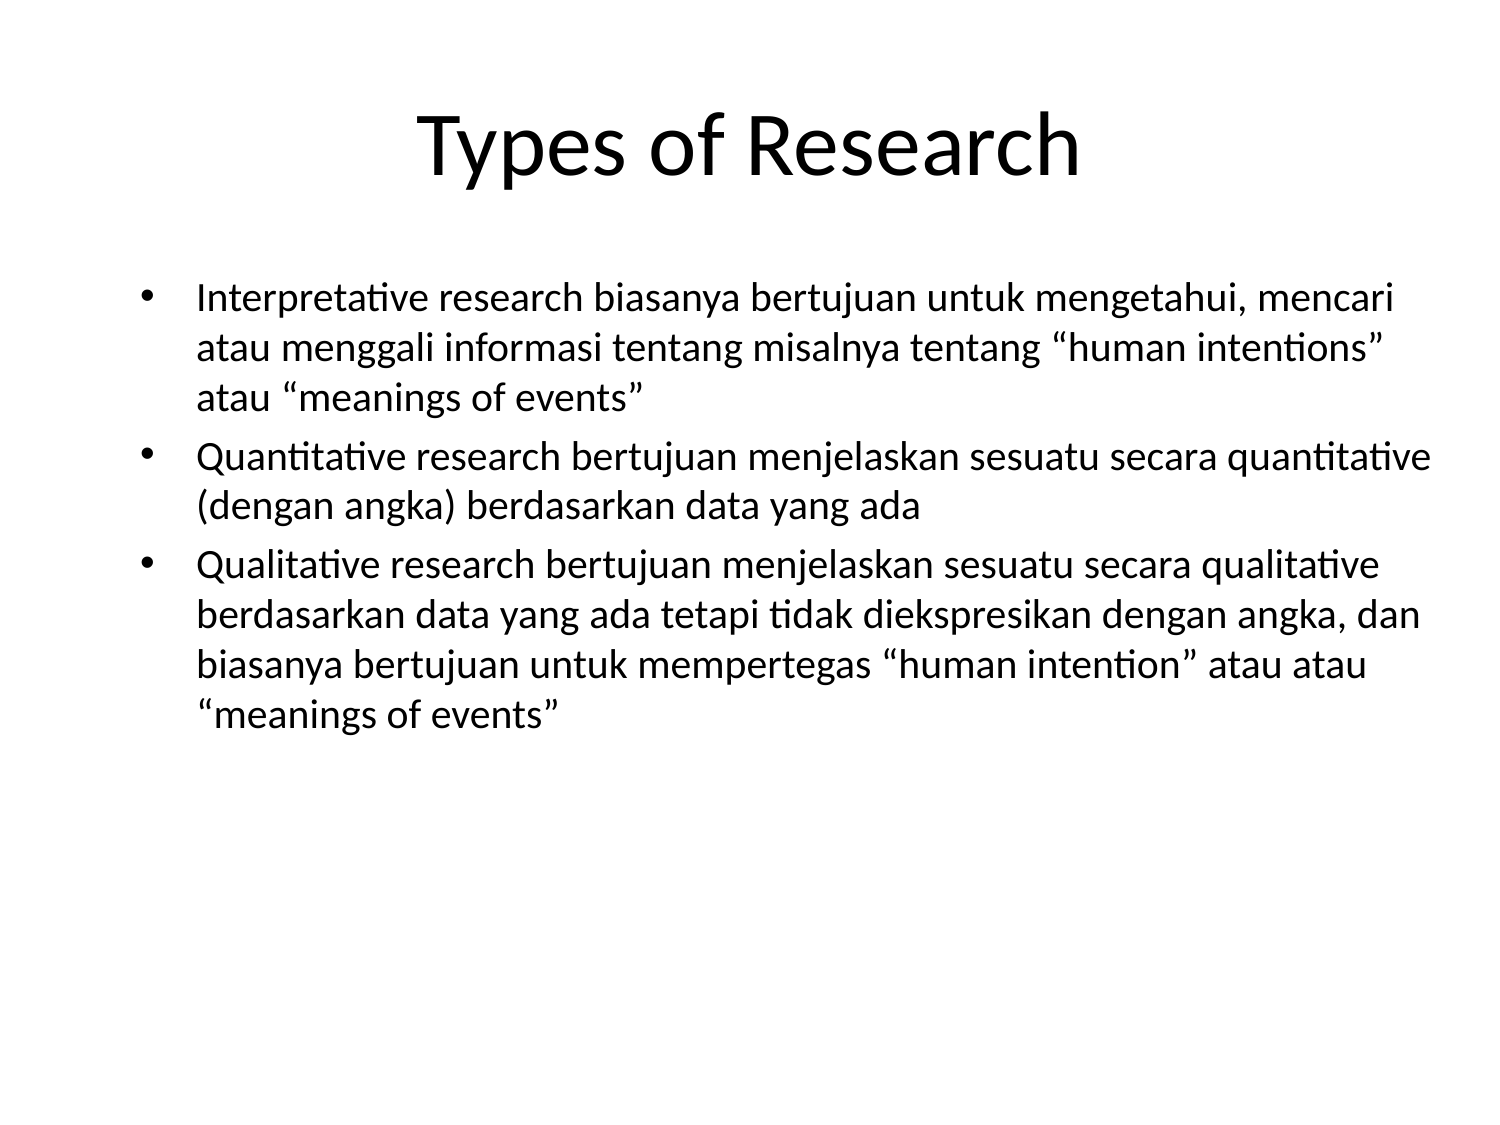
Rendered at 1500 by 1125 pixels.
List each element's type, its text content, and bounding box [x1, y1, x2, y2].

list Interpretative research biasanya bertujuan untuk mengetahui, mencari atau menggali informasi tentang misalnya tentang “human intentions” atau “meanings of events” Quantitative research bertujuan menjelaskan sesuatu secara quantitative (dengan angka) berdasarkan data yang ada Qualitative research bertujuan menjelaskan sesuatu secara qualitative berdasarkan data yang ada tetapi tidak diekspresikan dengan angka, dan biasanya bertujuan untuk mempertegas “human intention” atau atau “meanings of events” [125, 262, 1469, 1006]
title Types of Research [75, 45, 1425, 233]
